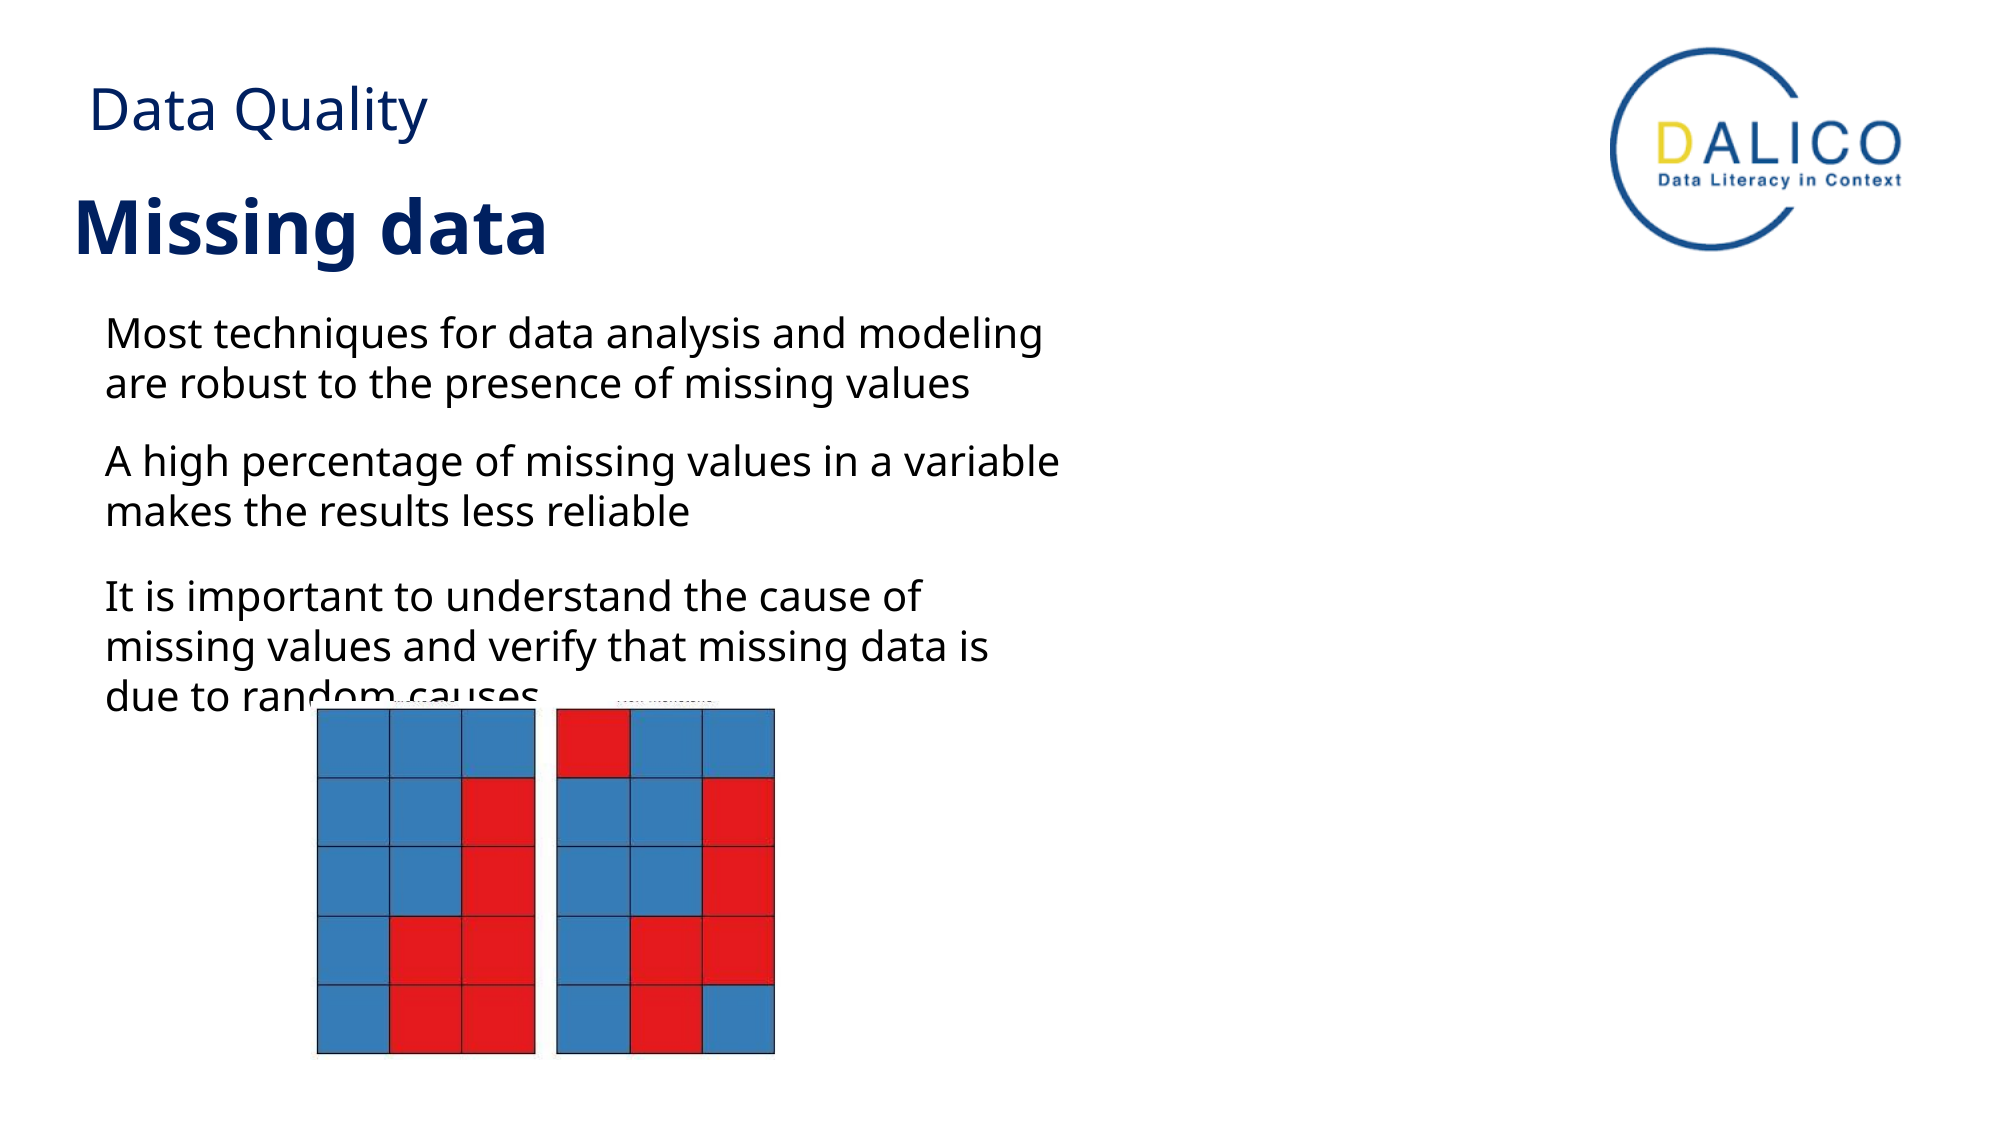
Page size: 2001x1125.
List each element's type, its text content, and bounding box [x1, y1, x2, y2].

picture [1610, 0, 1910, 300]
text_box Most techniques for data analysis and modeling are robust to the presence of missing values [90, 299, 1091, 415]
text_box It is important to understand the cause of missing values and verify that missing data is due to random causes [90, 562, 1091, 728]
text_box Missing data [57, 172, 566, 278]
text_box A high percentage of missing values in a variable makes the results less reliable [90, 427, 1091, 542]
picture [310, 701, 782, 1060]
text_box Data Quality [74, 65, 443, 150]
